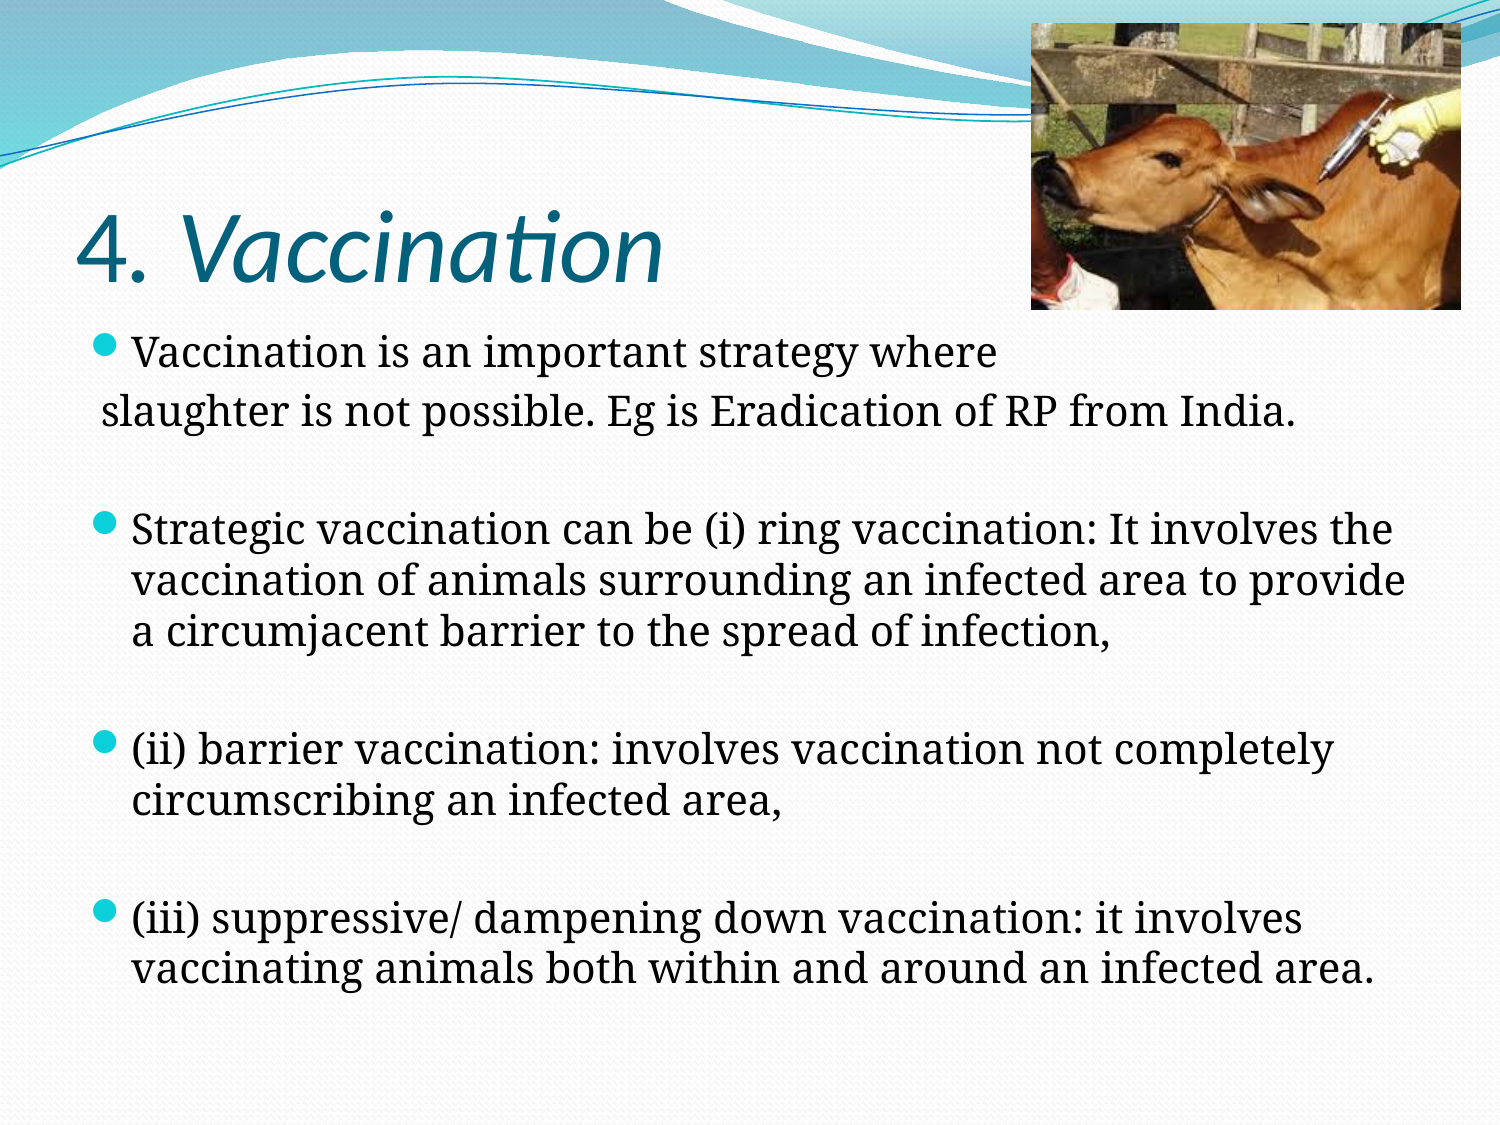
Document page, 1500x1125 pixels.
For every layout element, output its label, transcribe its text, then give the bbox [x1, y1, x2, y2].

picture [1031, 23, 1462, 310]
title 4. Vaccination [75, 115, 1024, 303]
list Vaccination is an important strategy where slaughter is not possible. Eg is Eradication of RP from India. Strategic vaccination can be (i) ring vaccination: It involves the vaccination of animals surrounding an infected area to provide a circumjacent barrier to the spread of infection, (ii) barrier vaccination: involves vaccination not completely circumscribing an infected area, (iii) suppressive/ dampening down vaccination: it involves vaccinating animals both within and around an infected area. [75, 317, 1425, 1038]
